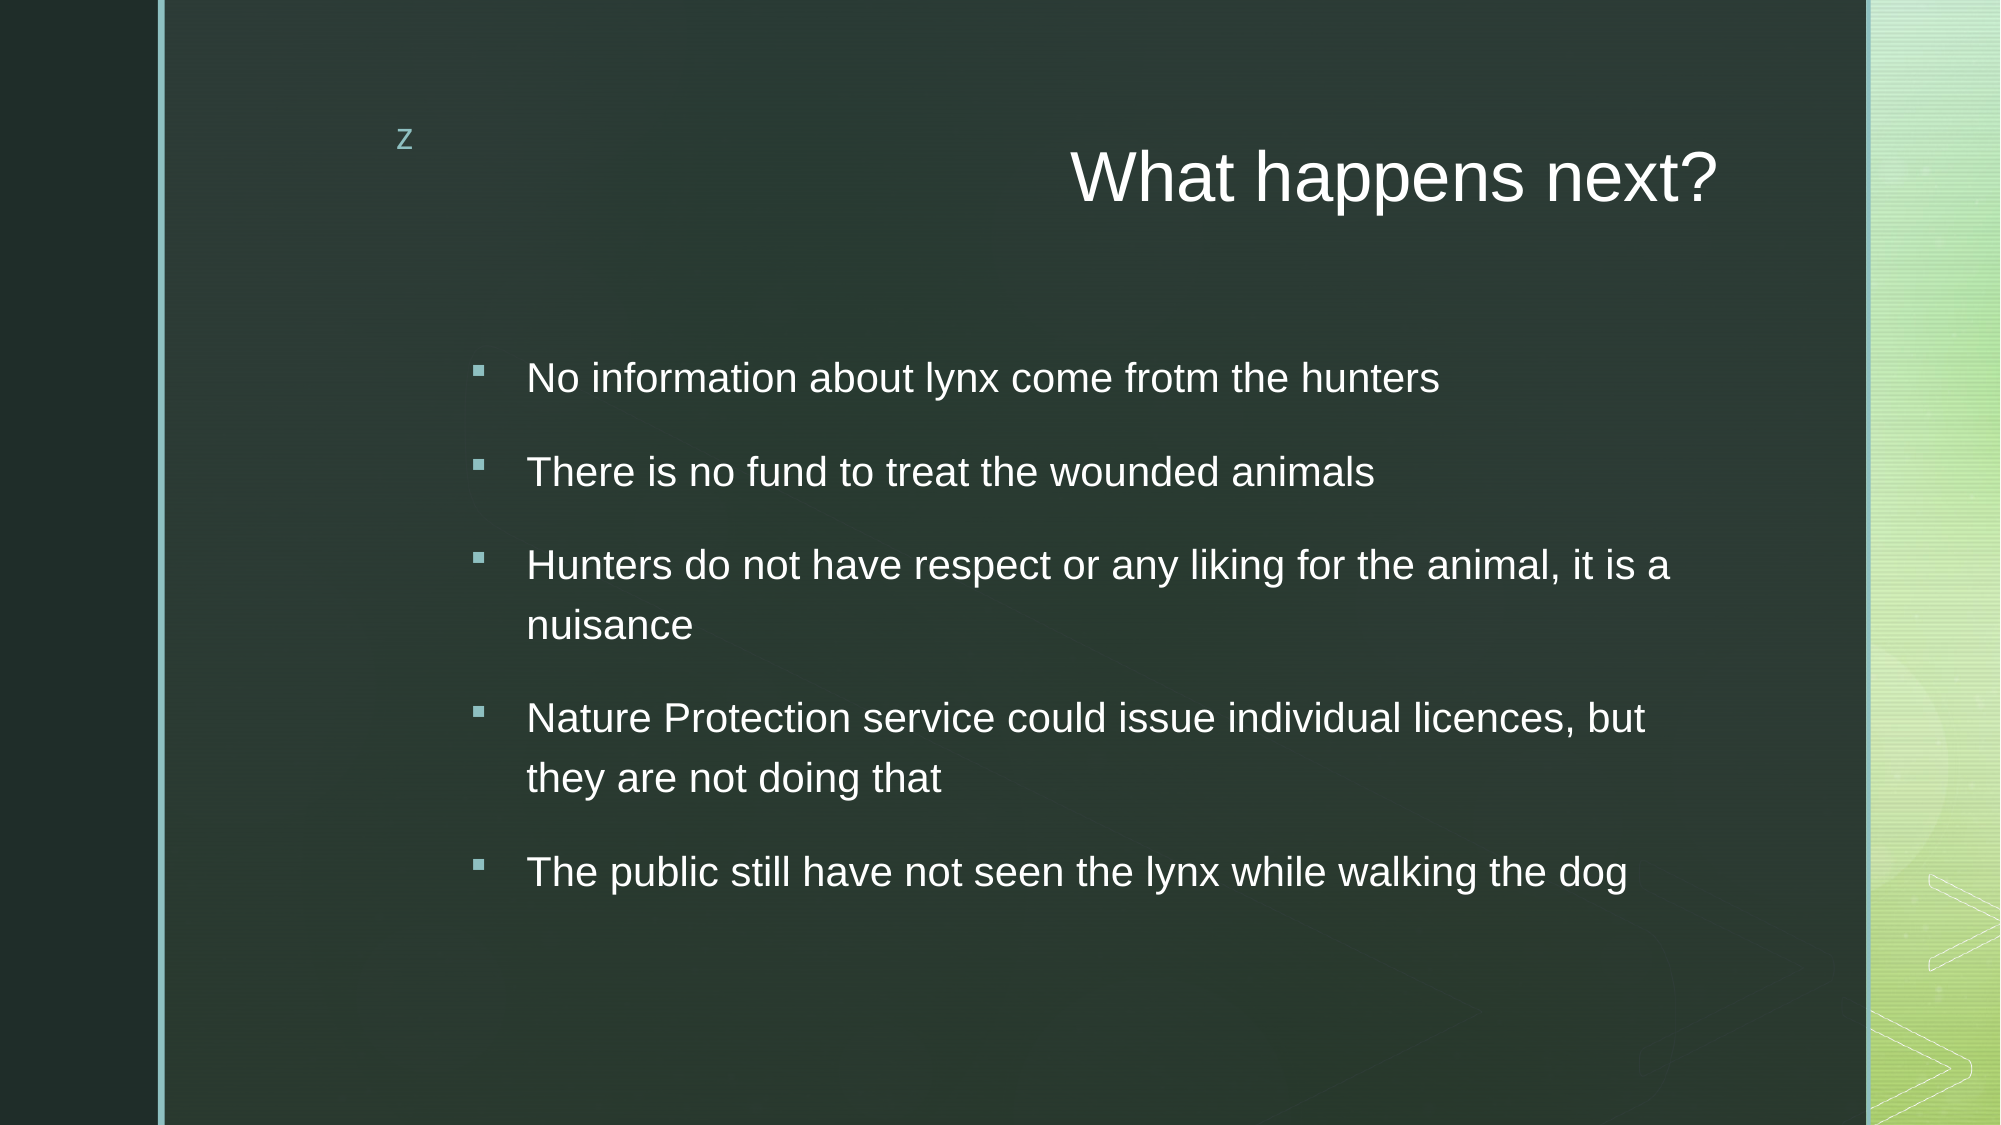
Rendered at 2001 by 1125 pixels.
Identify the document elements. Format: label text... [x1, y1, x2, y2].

list No information about lynx come frotm the hunters There is no fund to treat the wounded animals Hunters do not have respect or any liking for the animal, it is a nuisance Nature Protection service could issue individual licences, but they are not doing that The public still have not seen the lynx while walking the dog [454, 336, 1734, 993]
picture [1871, 0, 2001, 1125]
title What happens next? [428, 132, 1734, 310]
